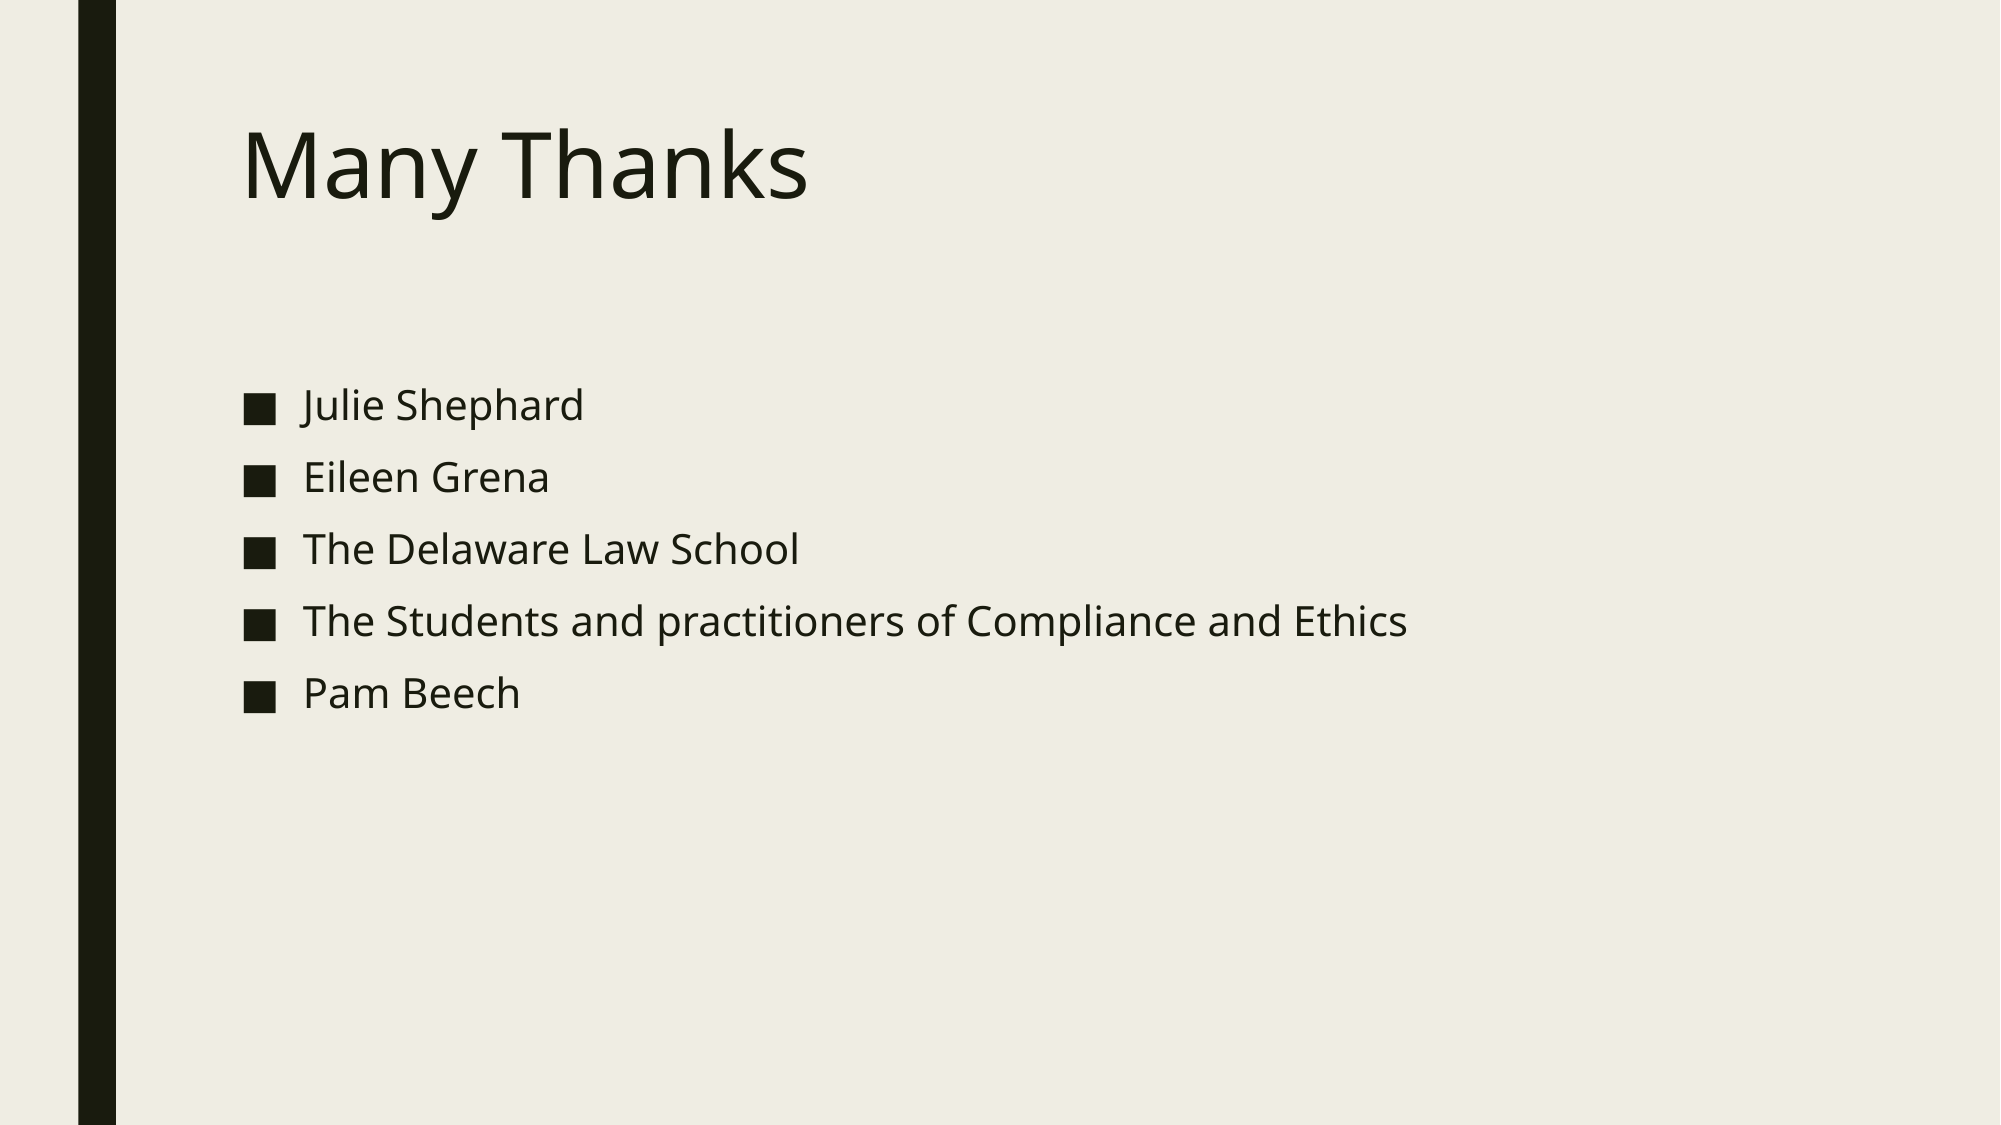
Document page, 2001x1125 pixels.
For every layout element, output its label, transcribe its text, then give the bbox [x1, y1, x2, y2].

title Many Thanks [225, 112, 1800, 357]
list Julie Shephard Eileen Grena The Delaware Law School The Students and practitioners of Compliance and Ethics Pam Beech [225, 375, 1800, 963]
